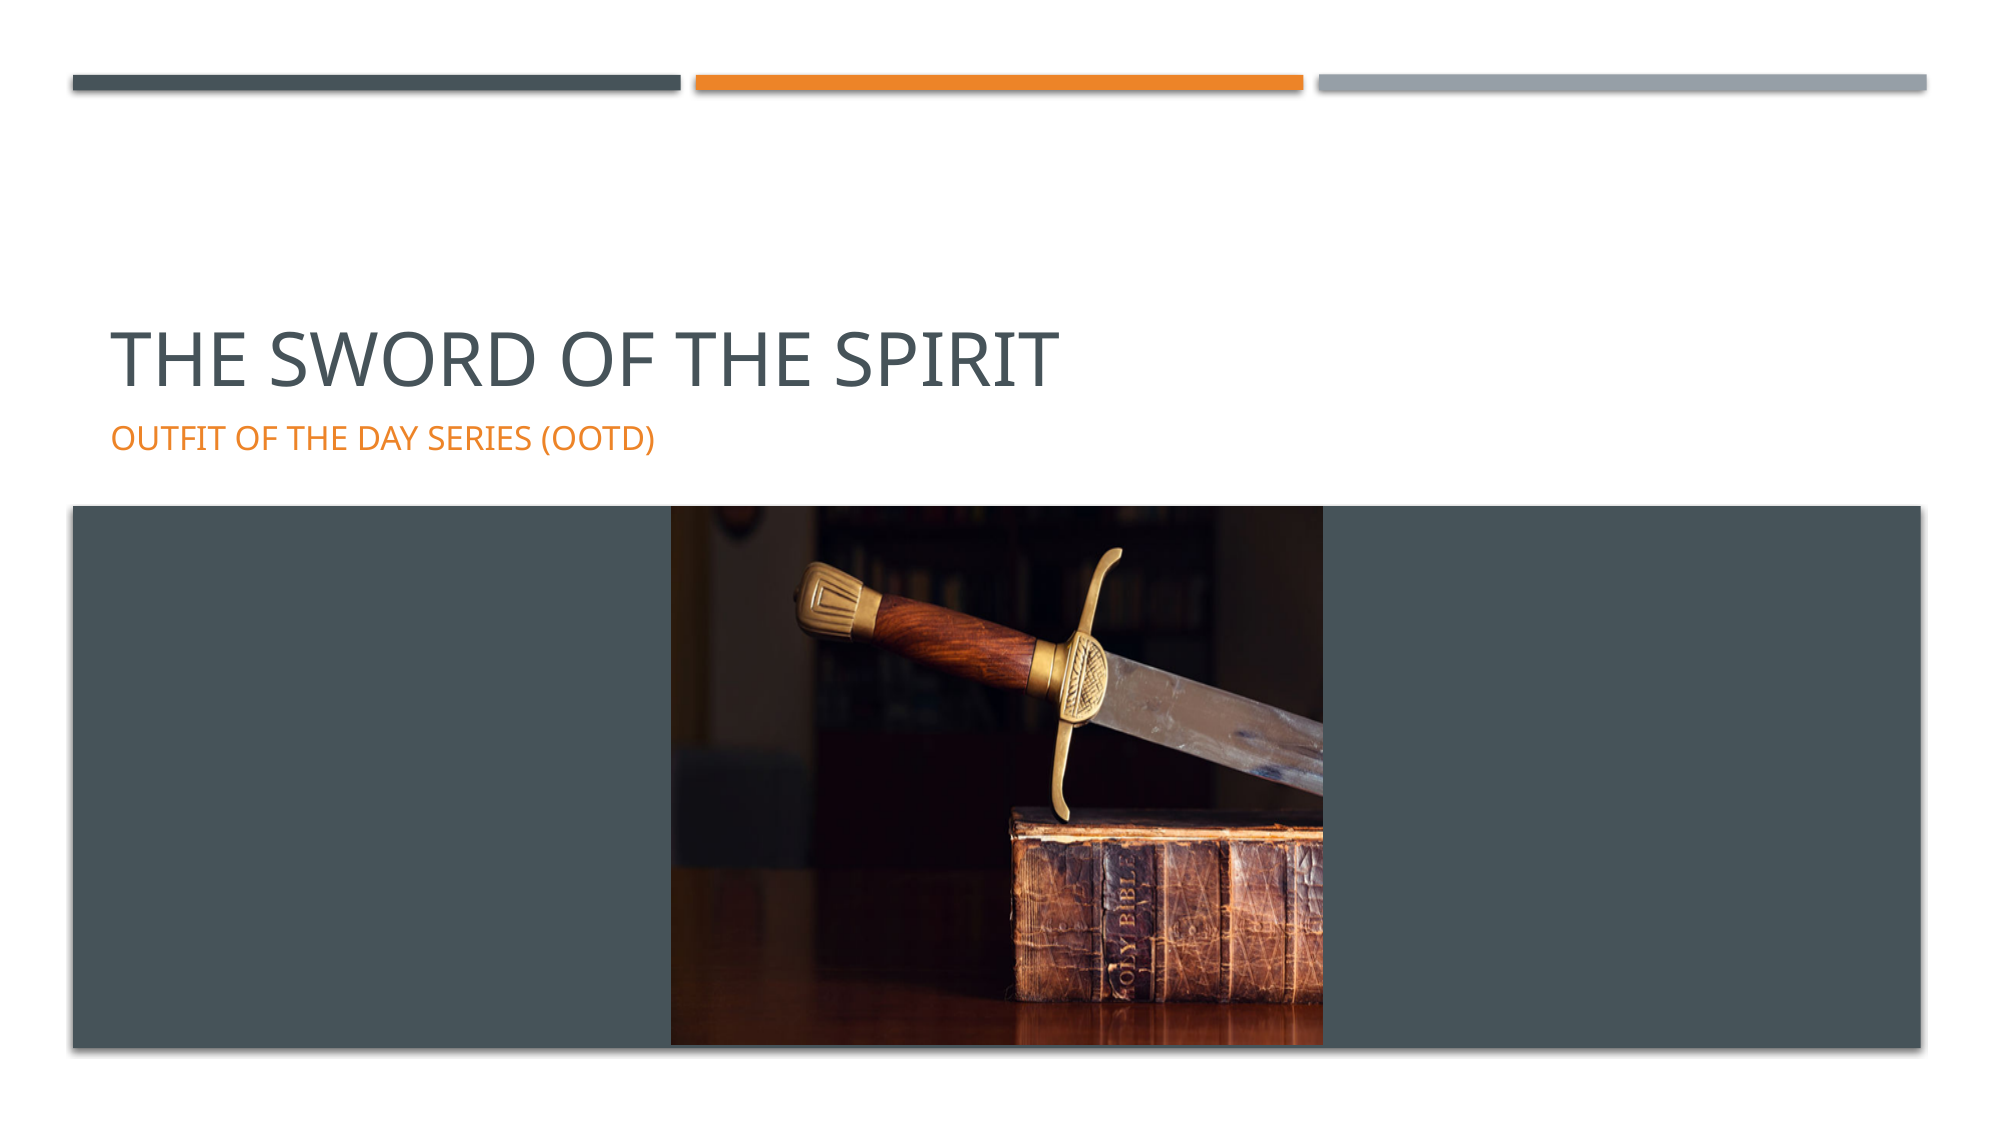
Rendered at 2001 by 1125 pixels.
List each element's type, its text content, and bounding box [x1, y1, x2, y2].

picture [671, 505, 1323, 1046]
title The Sword of the Spirit [95, 167, 1899, 409]
subtitle Outfit of the day series (OOTD) [95, 409, 1899, 507]
